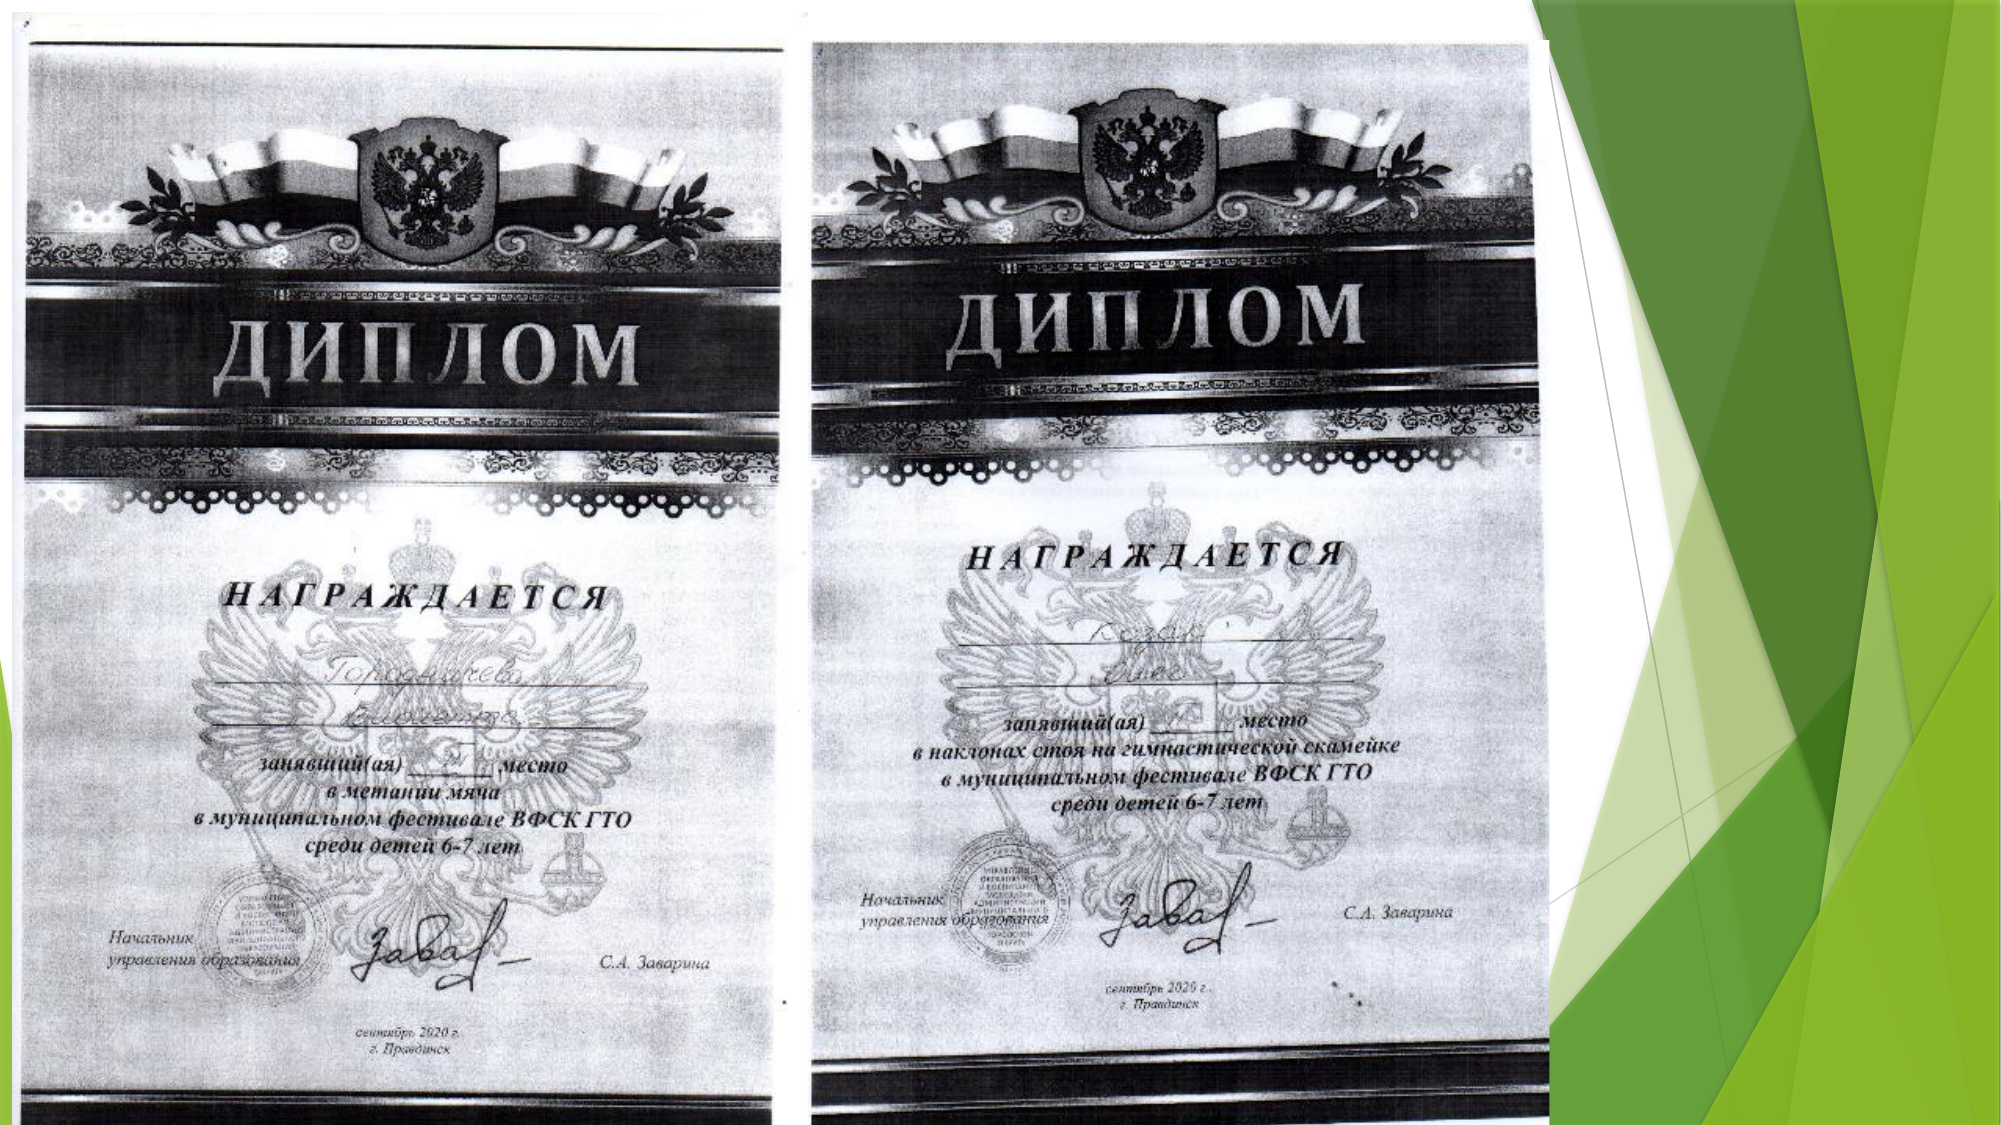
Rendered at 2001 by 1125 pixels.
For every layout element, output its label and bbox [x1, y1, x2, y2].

picture [12, 11, 1550, 1125]
